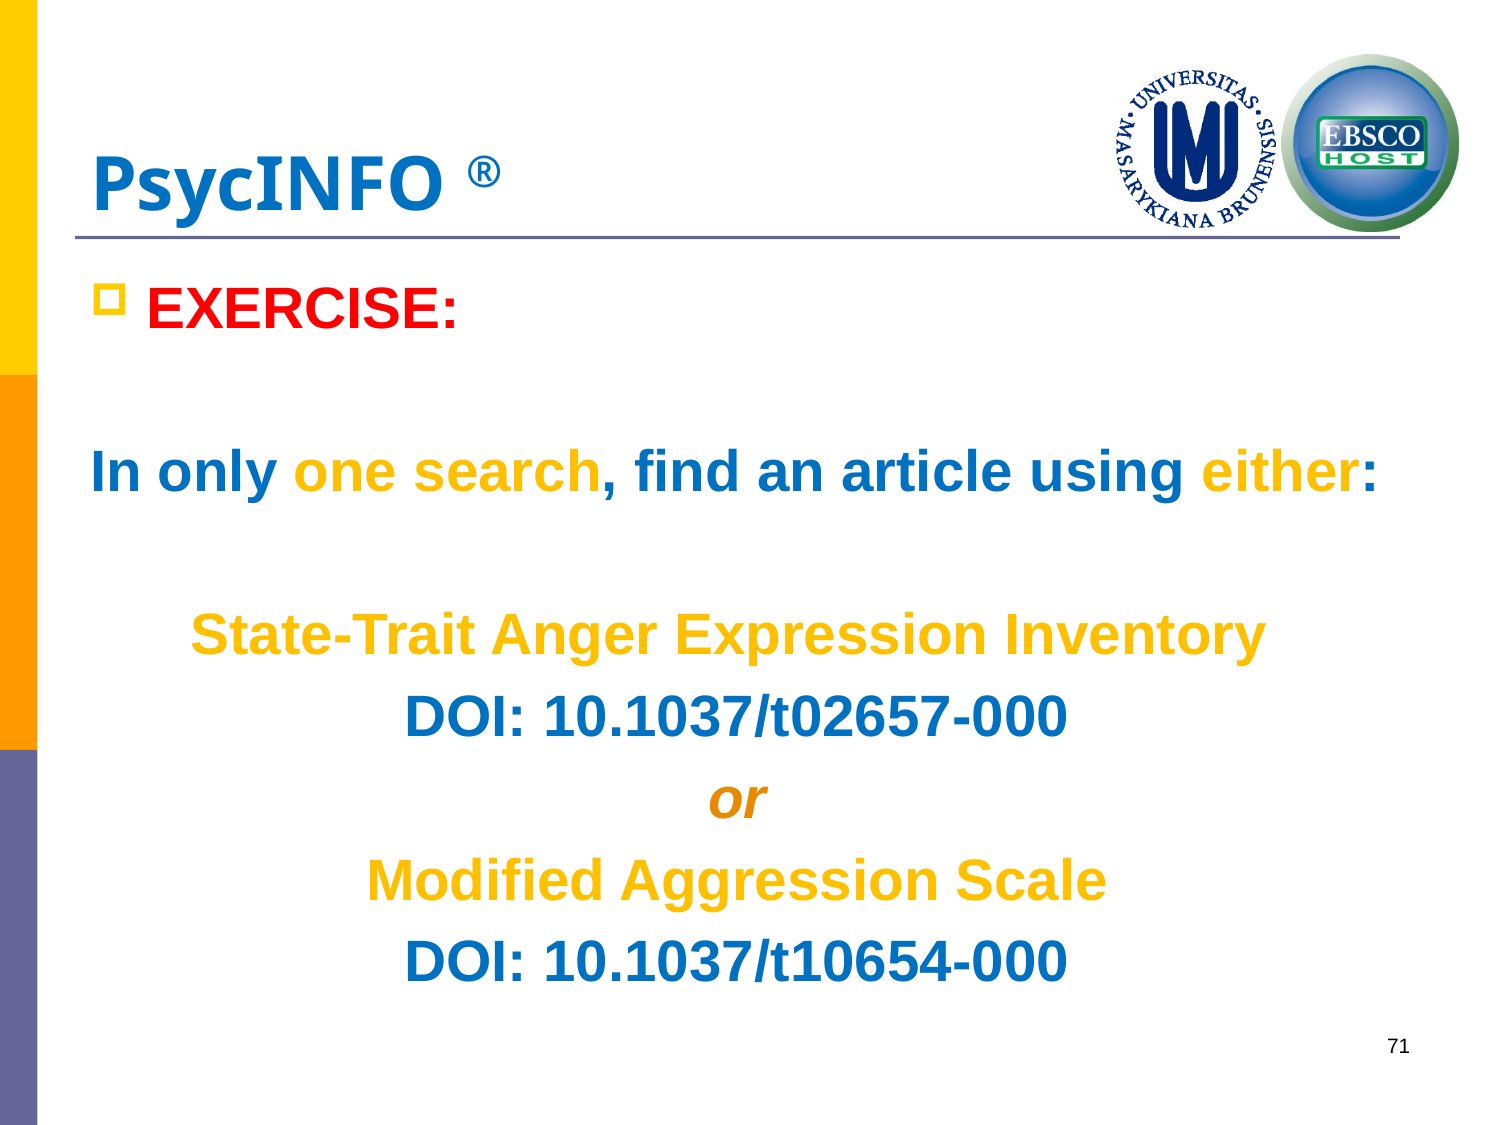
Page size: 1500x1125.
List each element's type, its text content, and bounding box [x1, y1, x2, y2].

picture [1112, 65, 1279, 232]
picture [1281, 54, 1459, 233]
list EXERCISE: In only one search, find an article using either: State-Trait Anger Expression Inventory DOI: 10.1037/t02657-000 or Modified Aggression Scale DOI: 10.1037/t10654-000 [75, 262, 1400, 1035]
slide_number 71 [1074, 1024, 1426, 1101]
title PsycINFO ® [75, 45, 1425, 233]
